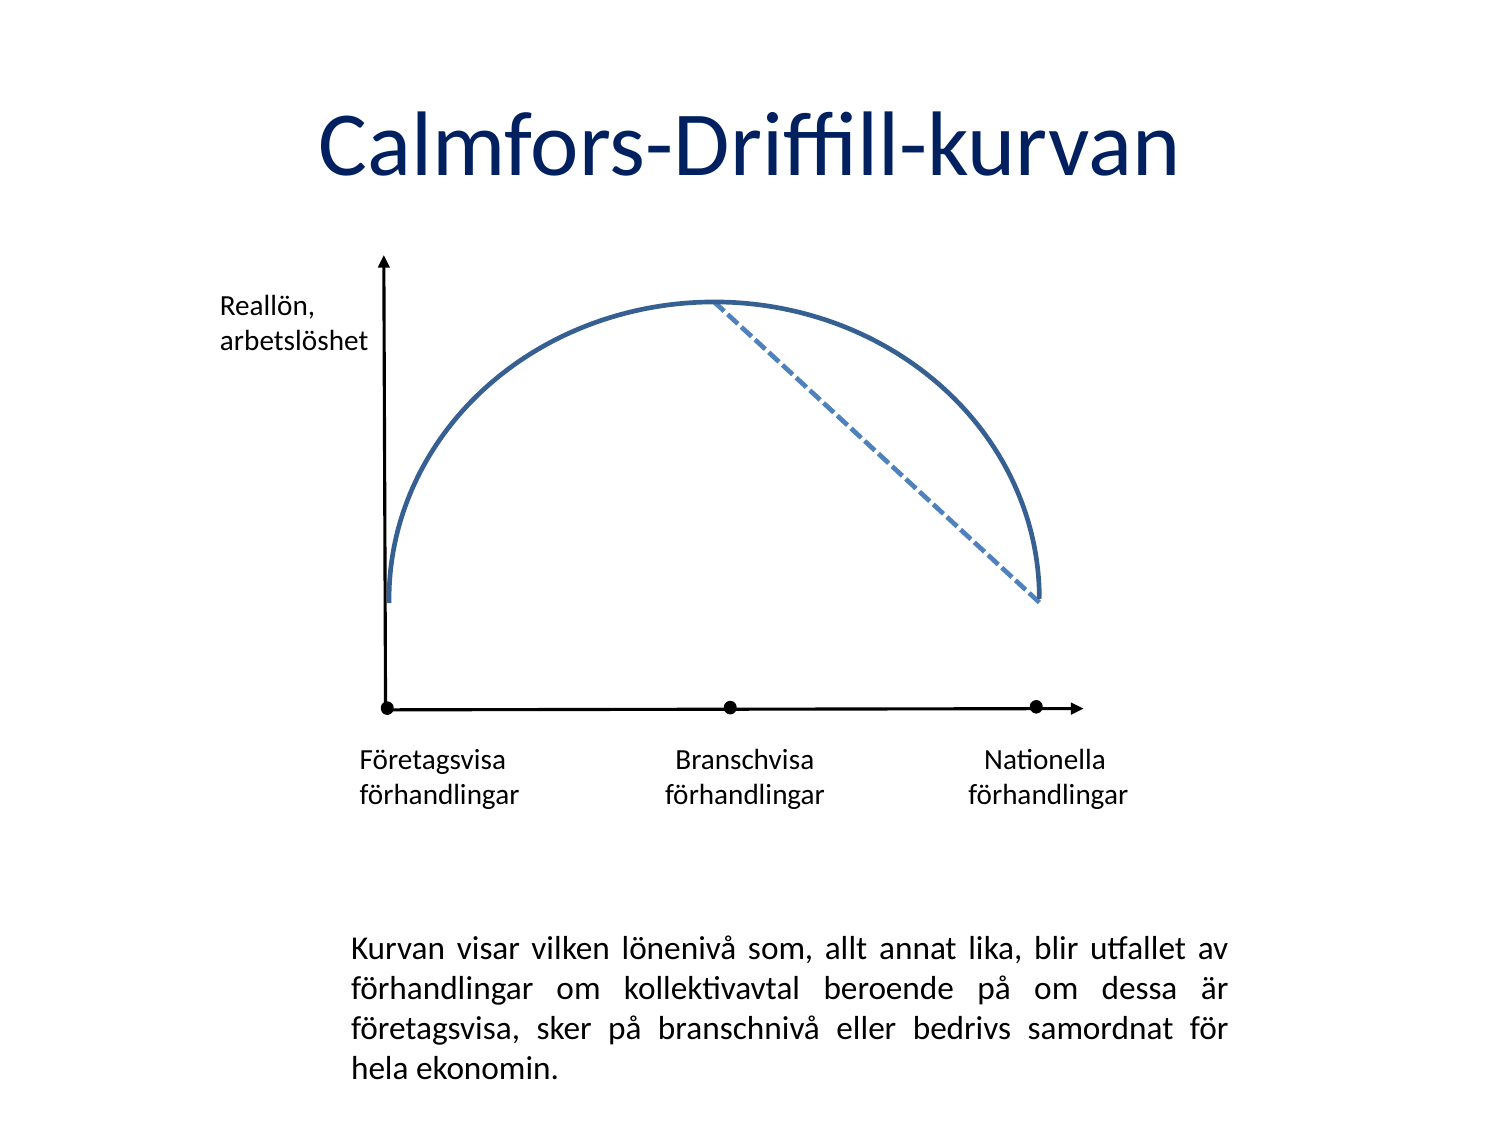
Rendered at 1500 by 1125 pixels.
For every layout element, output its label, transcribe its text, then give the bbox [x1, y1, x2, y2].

text_box Kurvan visar vilken lönenivå som, allt annat lika, blir utfallet av förhandlingar om kollektivavtal beroende på om dessa är företagsvisa, sker på branschnivå eller bedrivs samordnat för hela ekonomin. [336, 918, 1245, 1094]
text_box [204, 255, 1149, 896]
text_box Calmfors-Driffill-kurvan [74, 45, 1425, 233]
